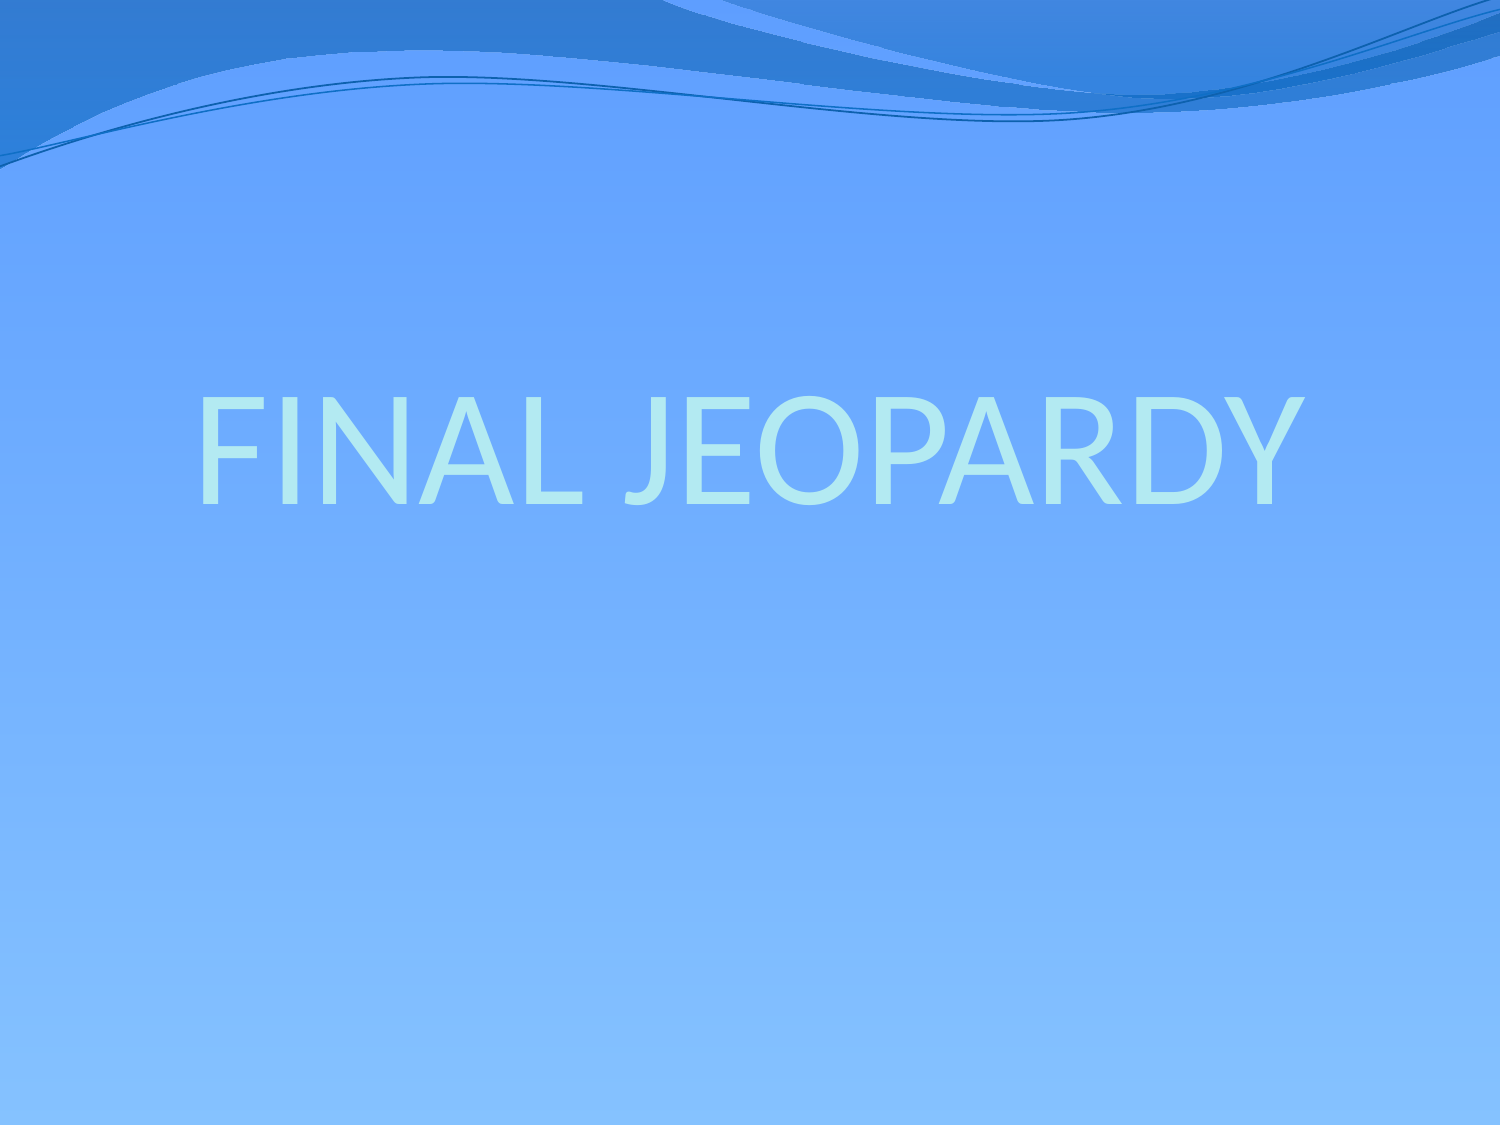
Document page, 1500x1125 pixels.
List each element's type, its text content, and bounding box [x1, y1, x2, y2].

title FINAL JEOPARDY [0, 349, 1500, 538]
title Final Jeopardy [704, 13, 773, 18]
